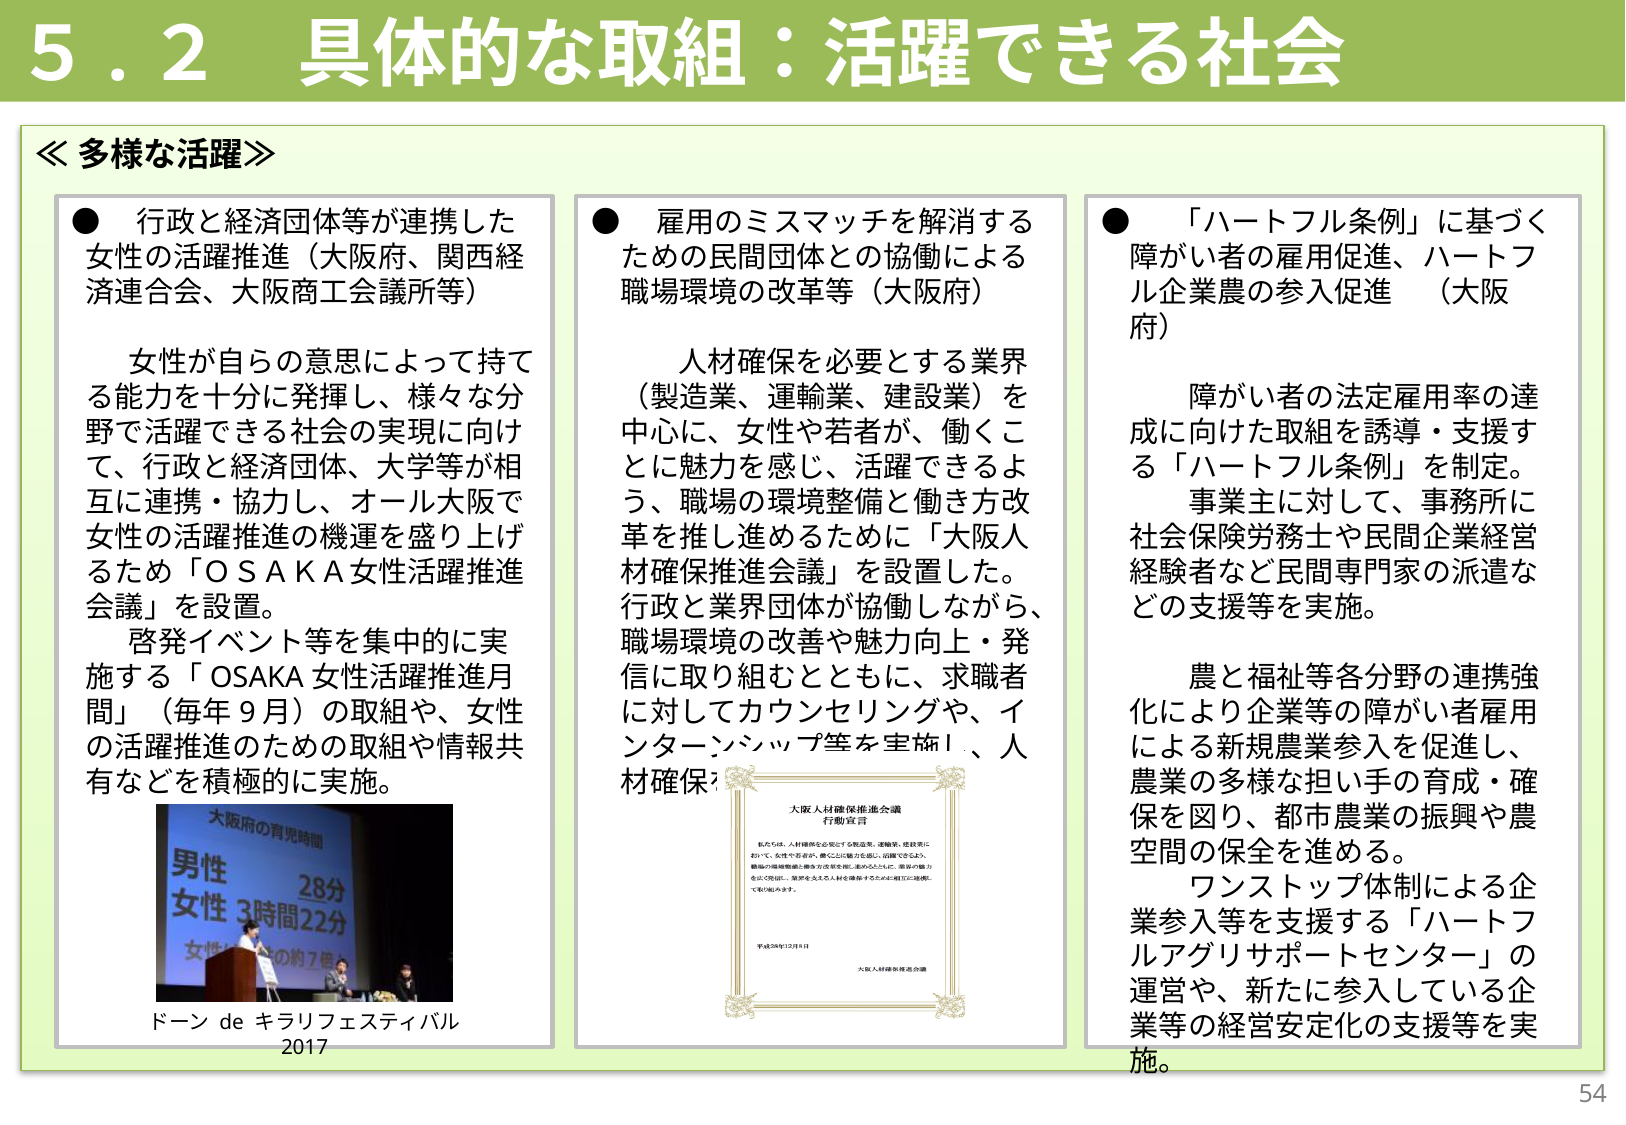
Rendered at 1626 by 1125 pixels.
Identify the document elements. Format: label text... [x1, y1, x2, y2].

picture [717, 751, 972, 1024]
text_box ● 雇用のミスマッチを解消するための民間団体との協働による職場環境の改革等（大阪府） 人材確保を必要とする業界（製造業、運輸業、建設業）を中心に、女性や若者が、働くことに魅力を感じ、活躍できるよう、職場の環境整備と働き方改革を推し進めるために「大阪人材確保推進会議」を設置した。行政と業界団体が協働しながら、職場環境の改善や魅⼒向上・発信に取り組むとともに、求職者に対してカウンセリングや、インターンシップ等を実施し、人材確保を図る。 [574, 194, 1067, 1049]
slide_number 54 [1242, 1065, 1622, 1125]
text_box ドーン de キラリフェスティバル 2017 [121, 1001, 488, 1066]
picture [156, 804, 453, 1002]
text_box ≪多様な活躍≫ [20, 125, 1605, 1071]
text_box ● 「ハートフル条例」に基づく障がい者の雇用促進、ハートフル企業農の参入促進 （大阪府） 障がい者の法定雇用率の達成に向けた取組を誘導・支援する「ハートフル条例」を制定。 事業主に対して、事務所に社会保険労務士や民間企業経営経験者など民間専門家の派遣などの支援等を実施。 農と福祉等各分野の連携強化により企業等の障がい者雇用による新規農業参入を促進し、農業の多様な担い手の育成・確保を図り、都市農業の振興や農空間の保全を進める。 ワンストップ体制による企業参入等を支援する「ハートフルアグリサポートセンター」の運営や、新たに参入している企業等の経営安定化の支援等を実施。 [1084, 194, 1582, 1049]
title ５.２ 具体的な取組：活躍できる社会 [0, 0, 1625, 102]
text_box ● 行政と経済団体等が連携した女性の活躍推進（大阪府、関西経済連合会、大阪商工会議所等） 女性が自らの意思によって持てる能力を十分に発揮し、様々な分野で活躍できる社会の実現に向けて、行政と経済団体、大学等が相互に連携・協力し、オール大阪で女性の活躍推進の機運を盛り上げるため「ＯＳＡＫＡ女性活躍推進会議」を設置。 啓発イベント等を集中的に実施する「OSAKA女性活躍推進月間」（毎年9月）の取組や、女性の活躍推進のための取組や情報共有などを積極的に実施。。 [54, 194, 555, 1049]
